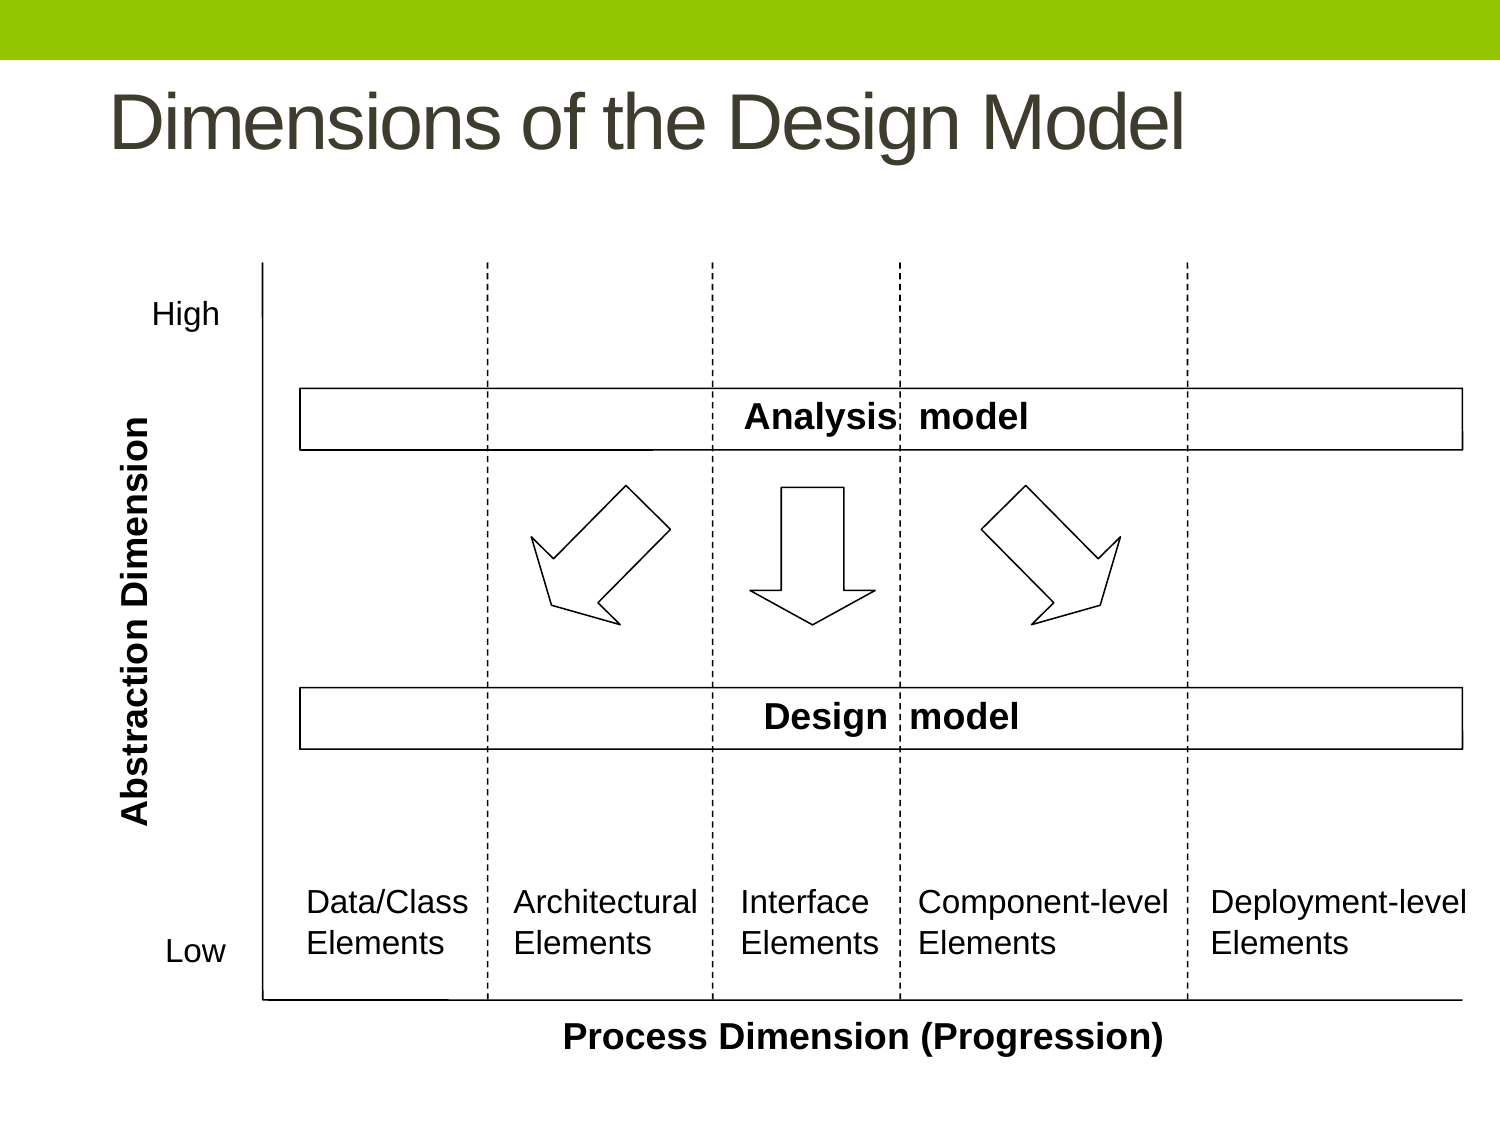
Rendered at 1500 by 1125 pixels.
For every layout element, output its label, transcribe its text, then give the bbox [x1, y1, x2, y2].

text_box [299, 388, 1463, 450]
text_box Low [150, 924, 241, 979]
text_box Data/Class Elements [291, 875, 484, 969]
text_box Architectural Elements [498, 875, 714, 969]
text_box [299, 687, 1463, 750]
text_box Process Dimension (Progression) [547, 1007, 1180, 1067]
text_box [981, 485, 1121, 625]
text_box Interface Elements [725, 875, 895, 969]
title Dimensions of the Design Model [93, 70, 1424, 176]
text_box Component-level Elements [903, 875, 1185, 969]
text_box Abstraction Dimension [105, 401, 164, 842]
text_box High [136, 287, 236, 341]
text_box [531, 485, 671, 625]
text_box [750, 487, 876, 625]
text_box Deployment-level Elements [1195, 875, 1483, 969]
